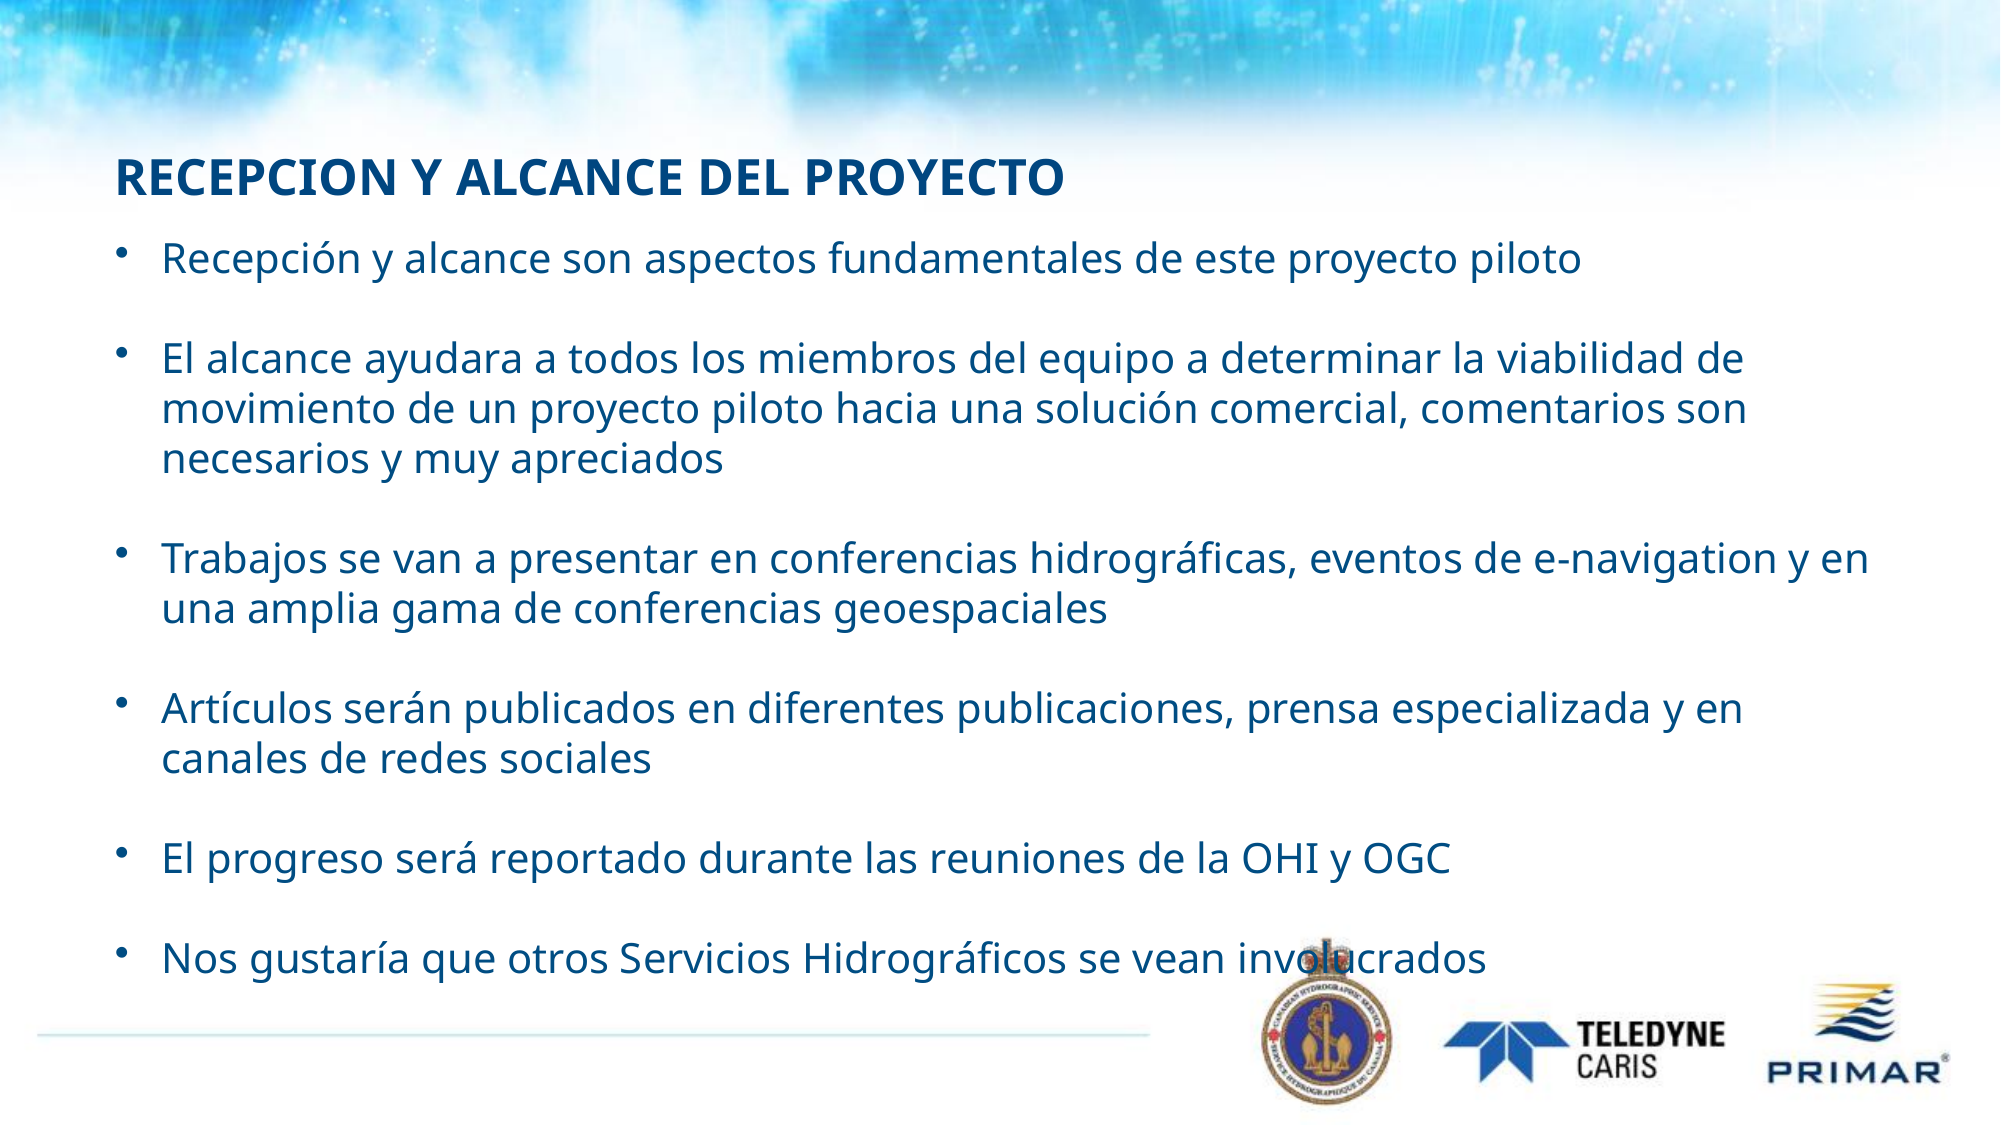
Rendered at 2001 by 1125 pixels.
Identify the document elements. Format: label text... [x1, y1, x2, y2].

picture [0, 0, 2001, 1125]
list Recepción y alcance son aspectos fundamentales de este proyecto piloto El alcance ayudara a todos los miembros del equipo a determinar la viabilidad de movimiento de un proyecto piloto hacia una solución comercial, comentarios son necesarios y muy apreciados Trabajos se van a presentar en conferencias hidrográficas, eventos de e-navigation y en una amplia gama de conferencias geoespaciales Artículos serán publicados en diferentes publicaciones, prensa especializada y en canales de redes sociales El progreso será reportado durante las reuniones de la OHI y OGC Nos gustaría que otros Servicios Hidrográficos se vean involucrados [99, 224, 1900, 968]
title RECEPCION Y ALCANCE DEL PROYECTO [99, 125, 1900, 224]
